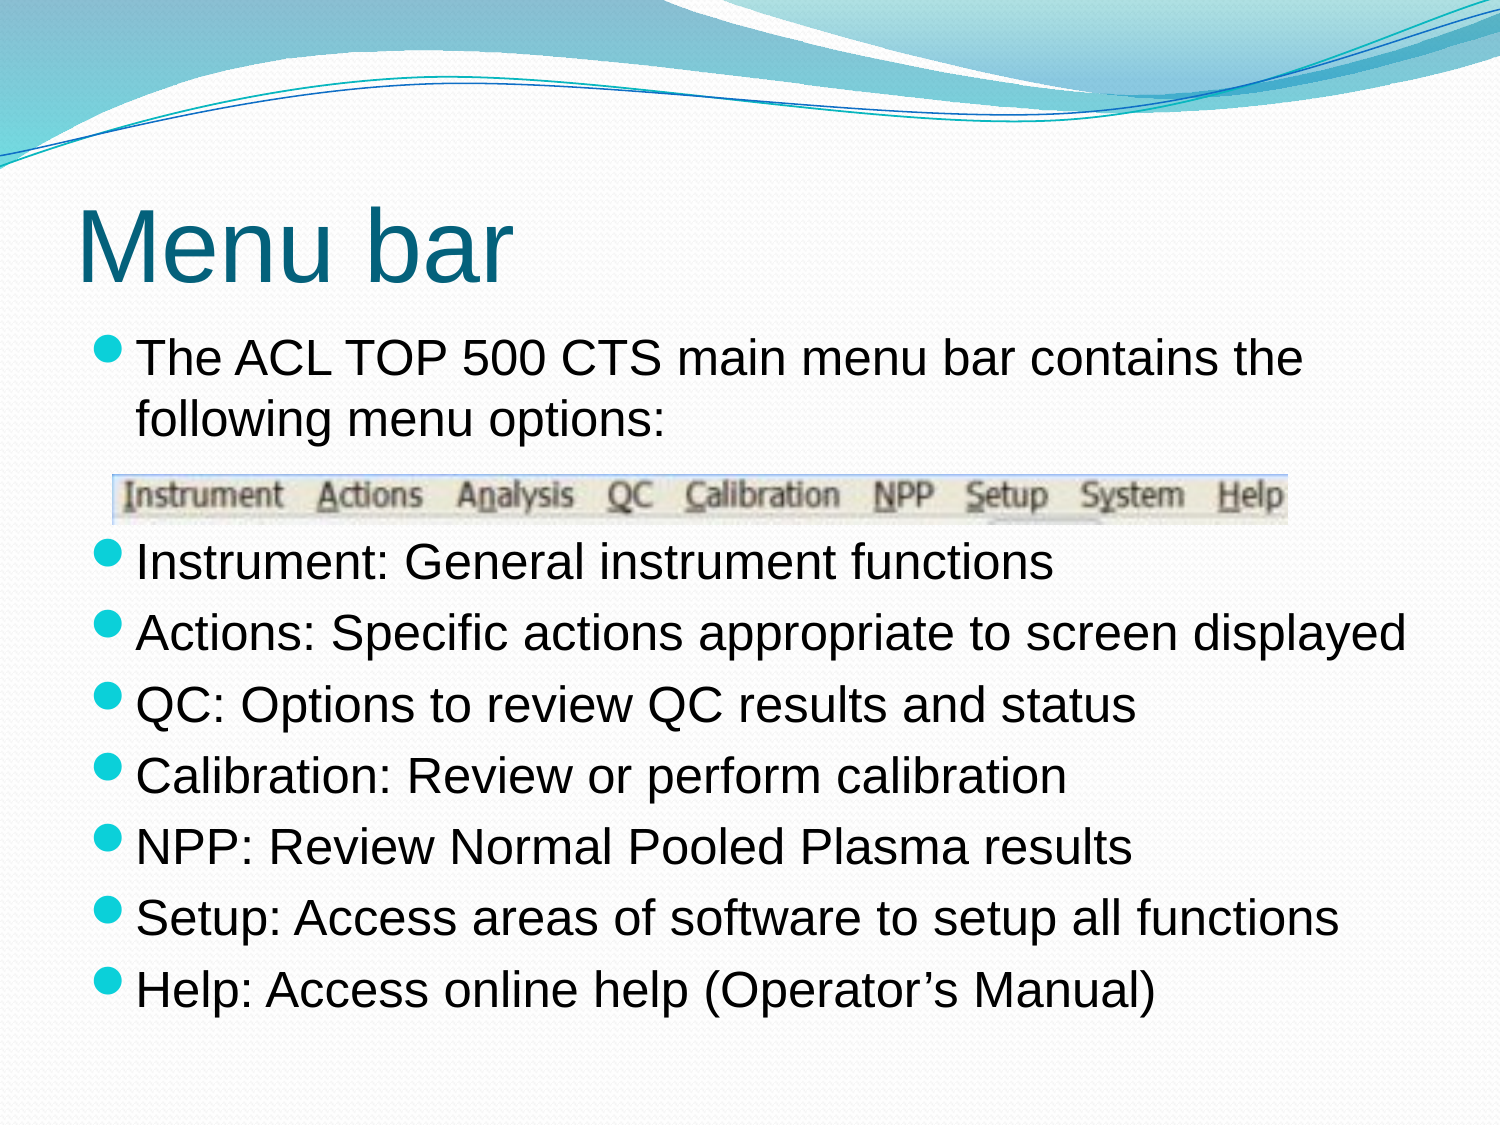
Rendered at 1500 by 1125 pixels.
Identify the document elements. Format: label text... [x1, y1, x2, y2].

text_box [25, 139, 107, 210]
list The ACL TOP 500 CTS main menu bar contains the following menu options: Instrument: General instrument functions Actions: Specific actions appropriate to screen displayed QC: Options to review QC results and status Calibration: Review or perform calibration NPP: Review Normal Pooled Plasma results Setup: Access areas of software to setup all functions Help: Access online help (Operator’s Manual) [75, 317, 1425, 1038]
picture [112, 474, 1288, 526]
title Menu bar [75, 115, 1425, 303]
